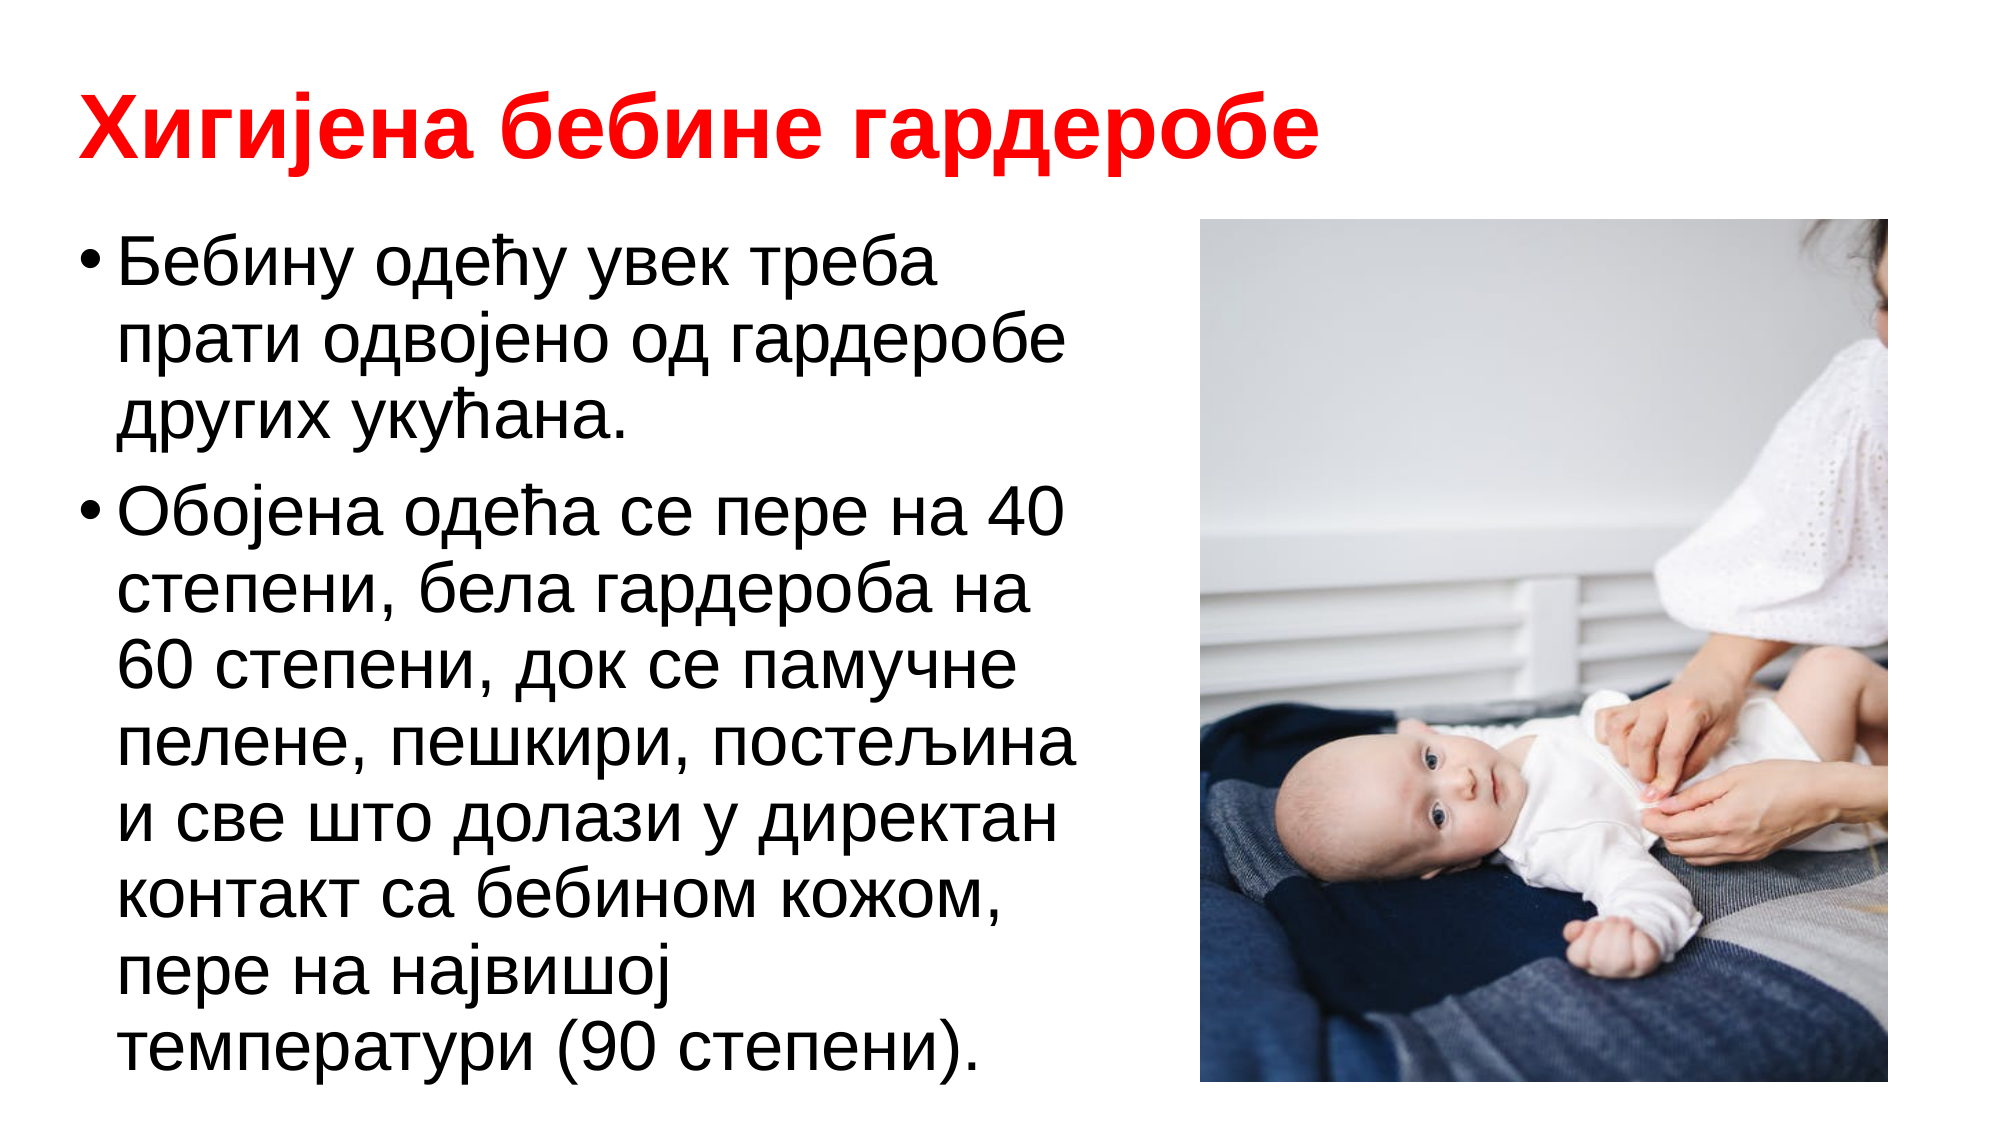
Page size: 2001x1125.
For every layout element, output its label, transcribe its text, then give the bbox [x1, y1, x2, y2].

picture [1200, 219, 1888, 1082]
title Хигијена бебине гардеробе [63, 20, 1789, 238]
list Бебину одећу увек треба прати одвојено од гардеробе других укућана. Обојена одећа се пере на 40 степени, бела гардероба на 60 степени, док се памучне пелене, пешкири, постељина и све што долази у директан контакт са бебином кожом, пере на највишој температури (90 степени). [63, 217, 1102, 1073]
